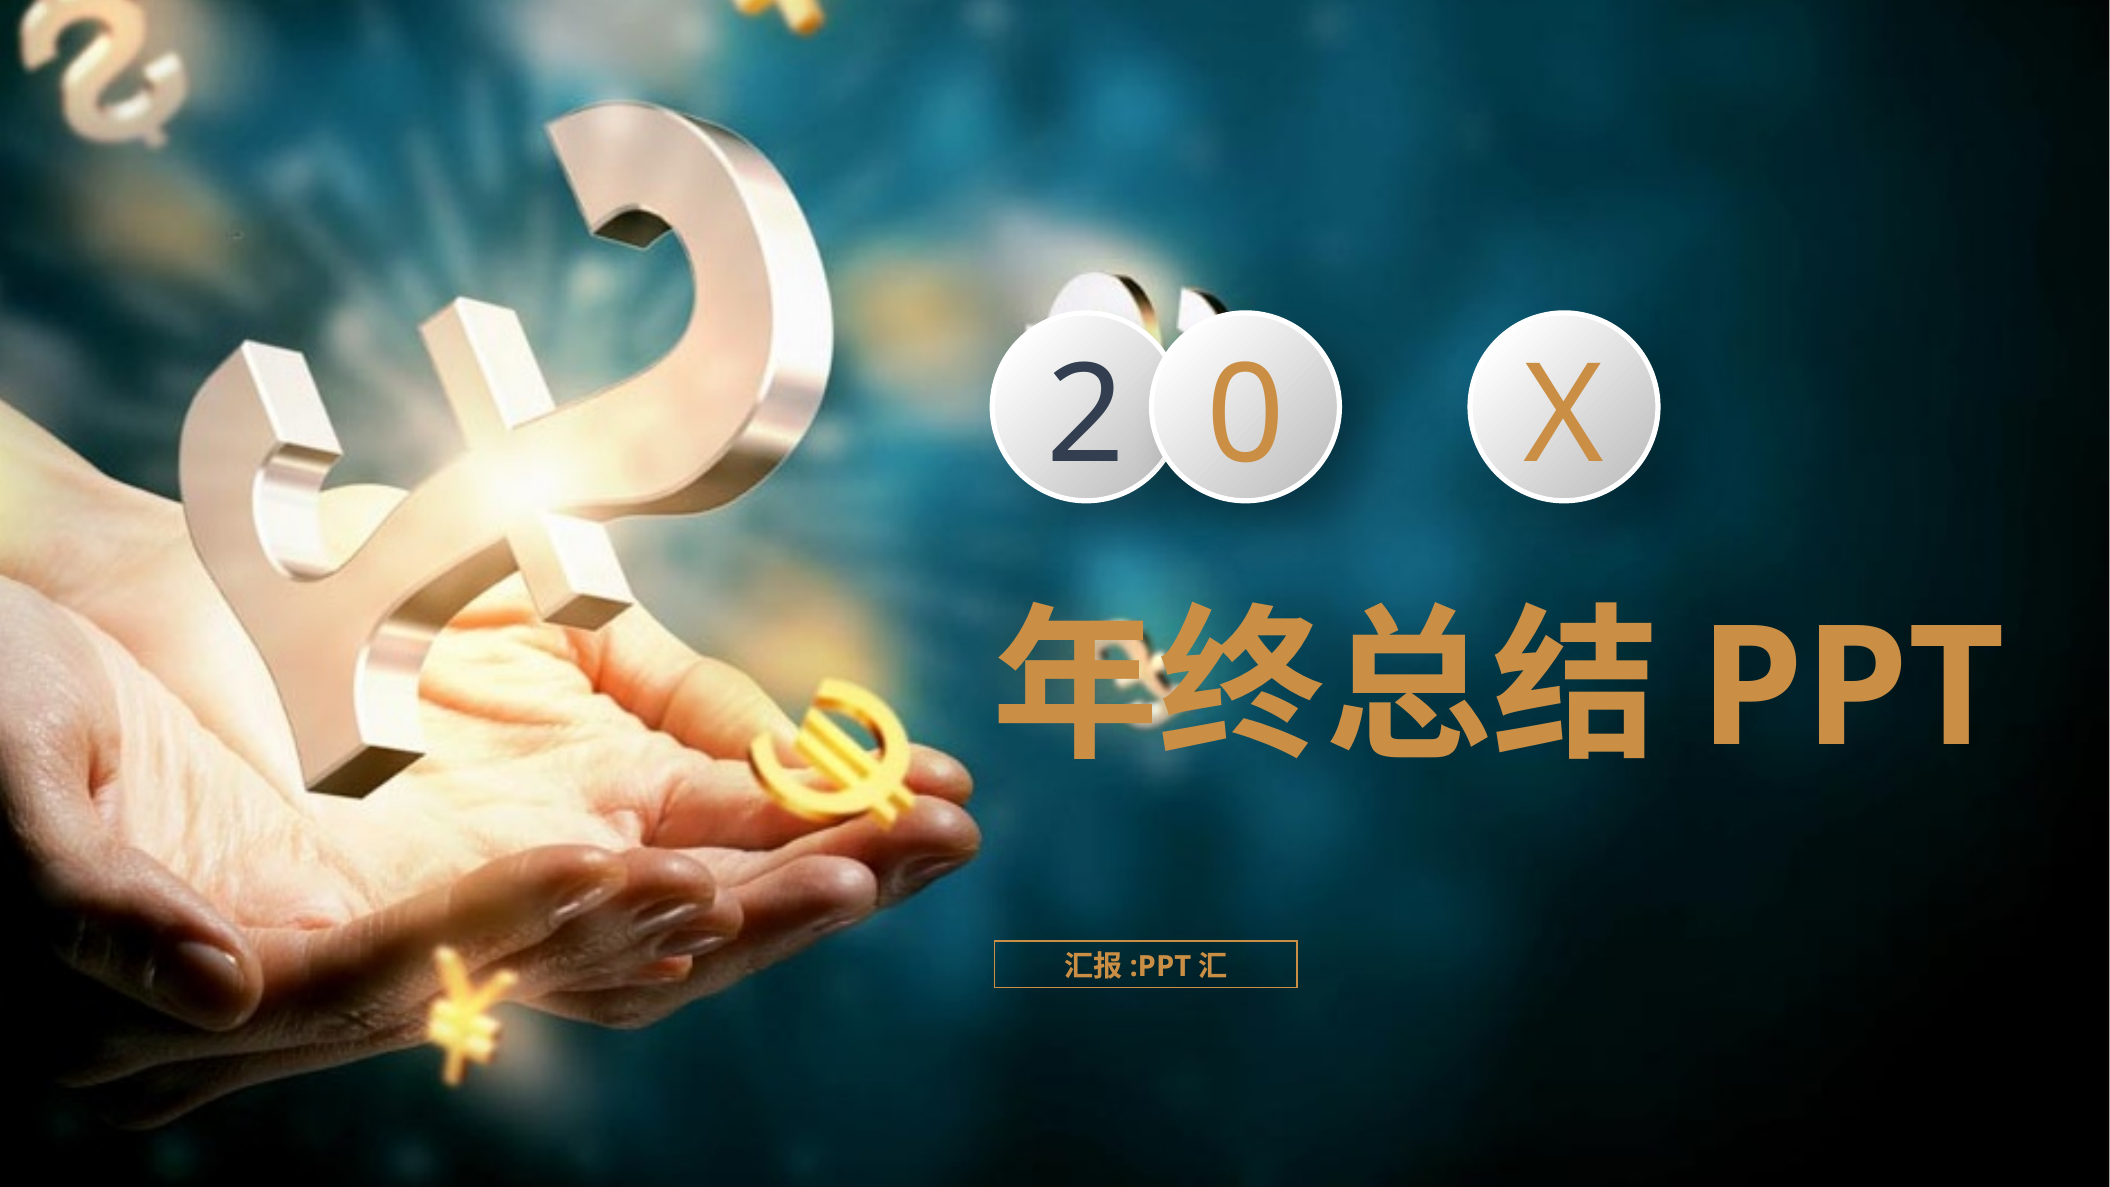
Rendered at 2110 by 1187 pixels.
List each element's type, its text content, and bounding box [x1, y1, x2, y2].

text_box 0 [1150, 311, 1341, 502]
text_box 2 [991, 311, 1166, 502]
text_box X [1469, 311, 1660, 502]
text_box 汇报:PPT汇 [994, 940, 1298, 988]
text_box 年终总结PPT [992, 577, 2011, 778]
text_box [0, 0, 2110, 1187]
